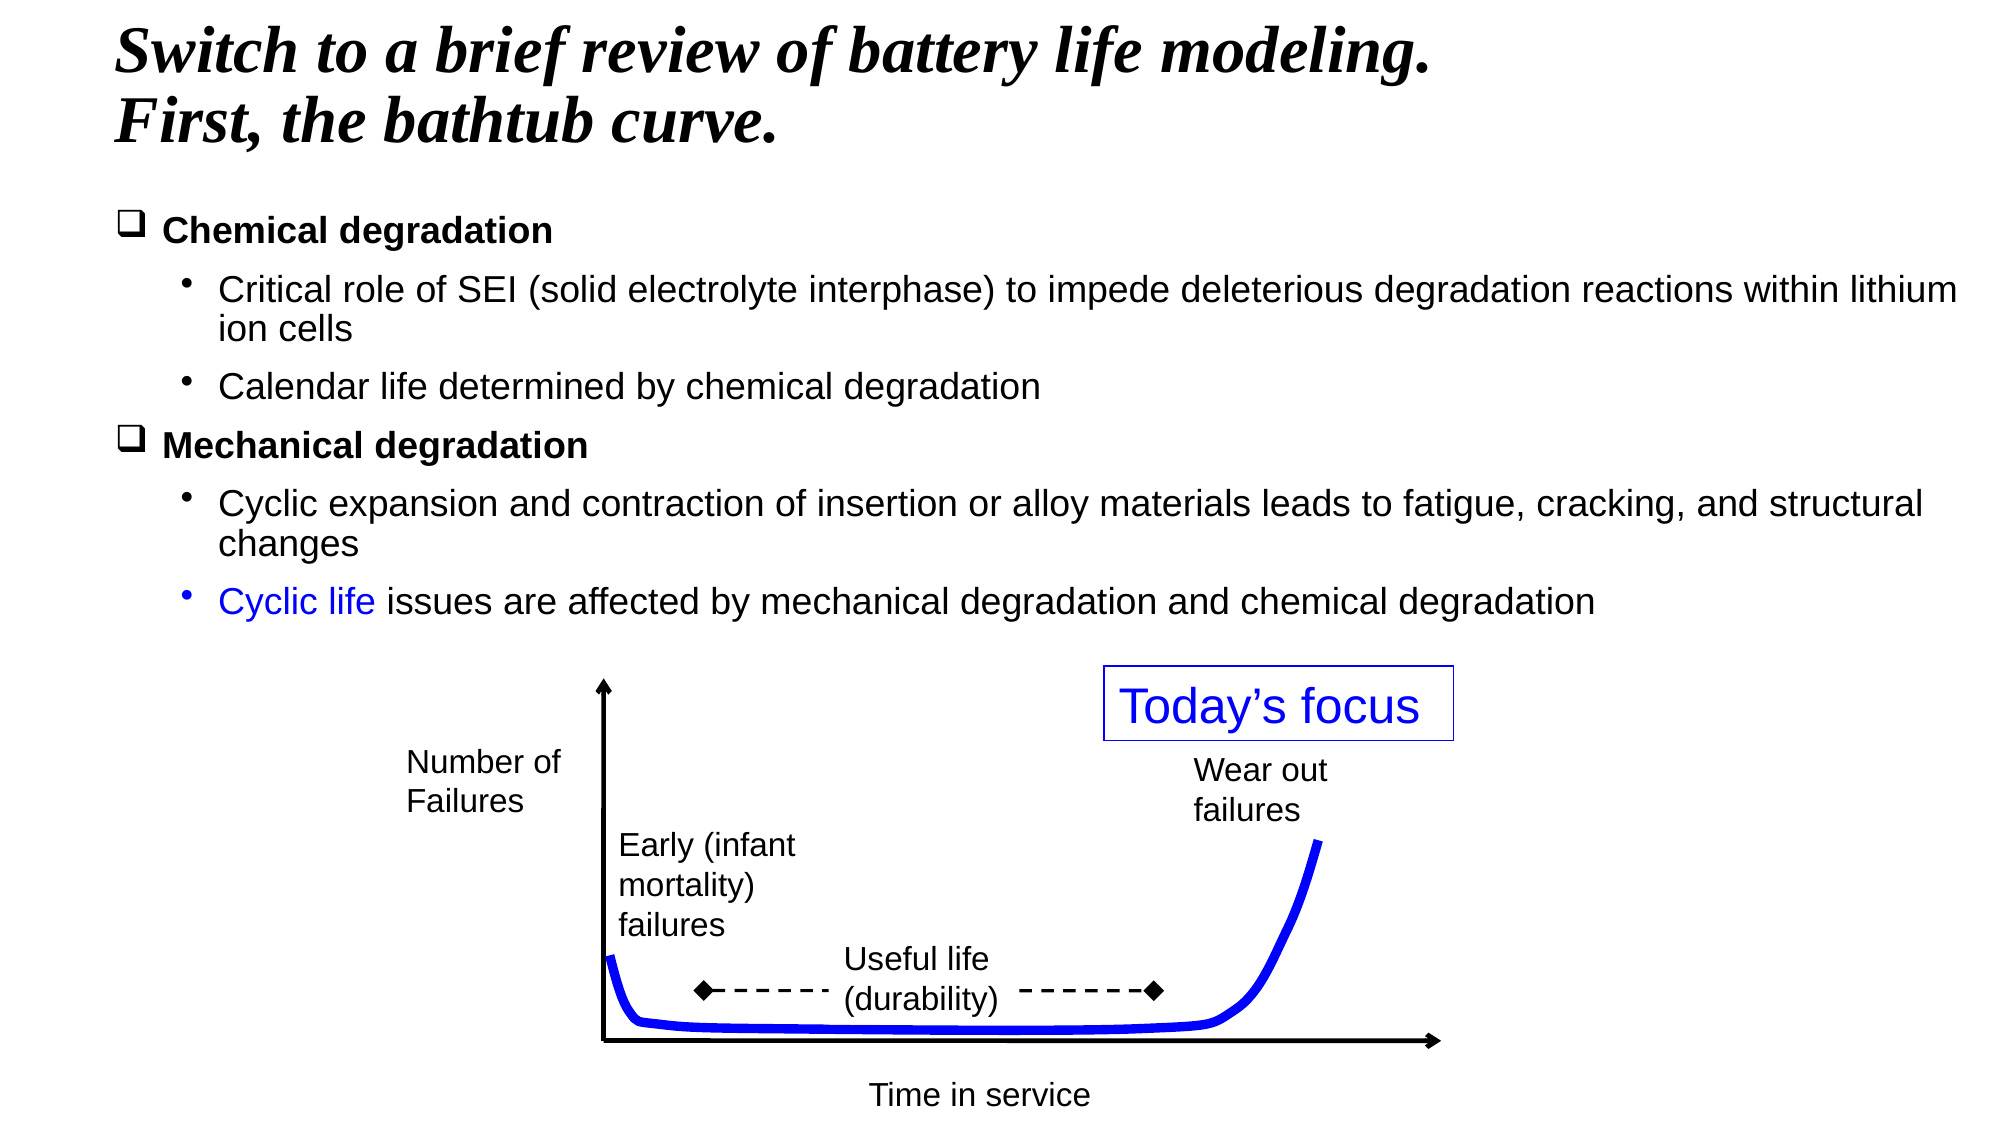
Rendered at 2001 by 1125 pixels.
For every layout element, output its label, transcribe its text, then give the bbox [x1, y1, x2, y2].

title Switch to a brief review of battery life modeling. First, the bathtub curve. [99, 28, 1526, 145]
text_box Number of Failures [391, 732, 579, 827]
text_box Useful life (durability) [828, 930, 1017, 988]
text_box Early (infant mortality) failures [603, 815, 817, 950]
list Chemical degradation Critical role of SEI (solid electrolyte interphase) to impede deleterious degradation reactions within lithium ion cells Calendar life determined by chemical degradation Mechanical degradation Cyclic expansion and contraction of insertion or alloy materials leads to fatigue, cracking, and structural changes Cyclic life issues are affected by mechanical degradation and chemical degradation [99, 204, 1988, 888]
text_box Wear out failures [1178, 741, 1392, 836]
text_box Today’s focus [1103, 665, 1454, 741]
text_box [609, 840, 1319, 1031]
text_box Time in service [853, 1065, 1279, 1121]
text_box Useful life (durability) [828, 1000, 1017, 1025]
